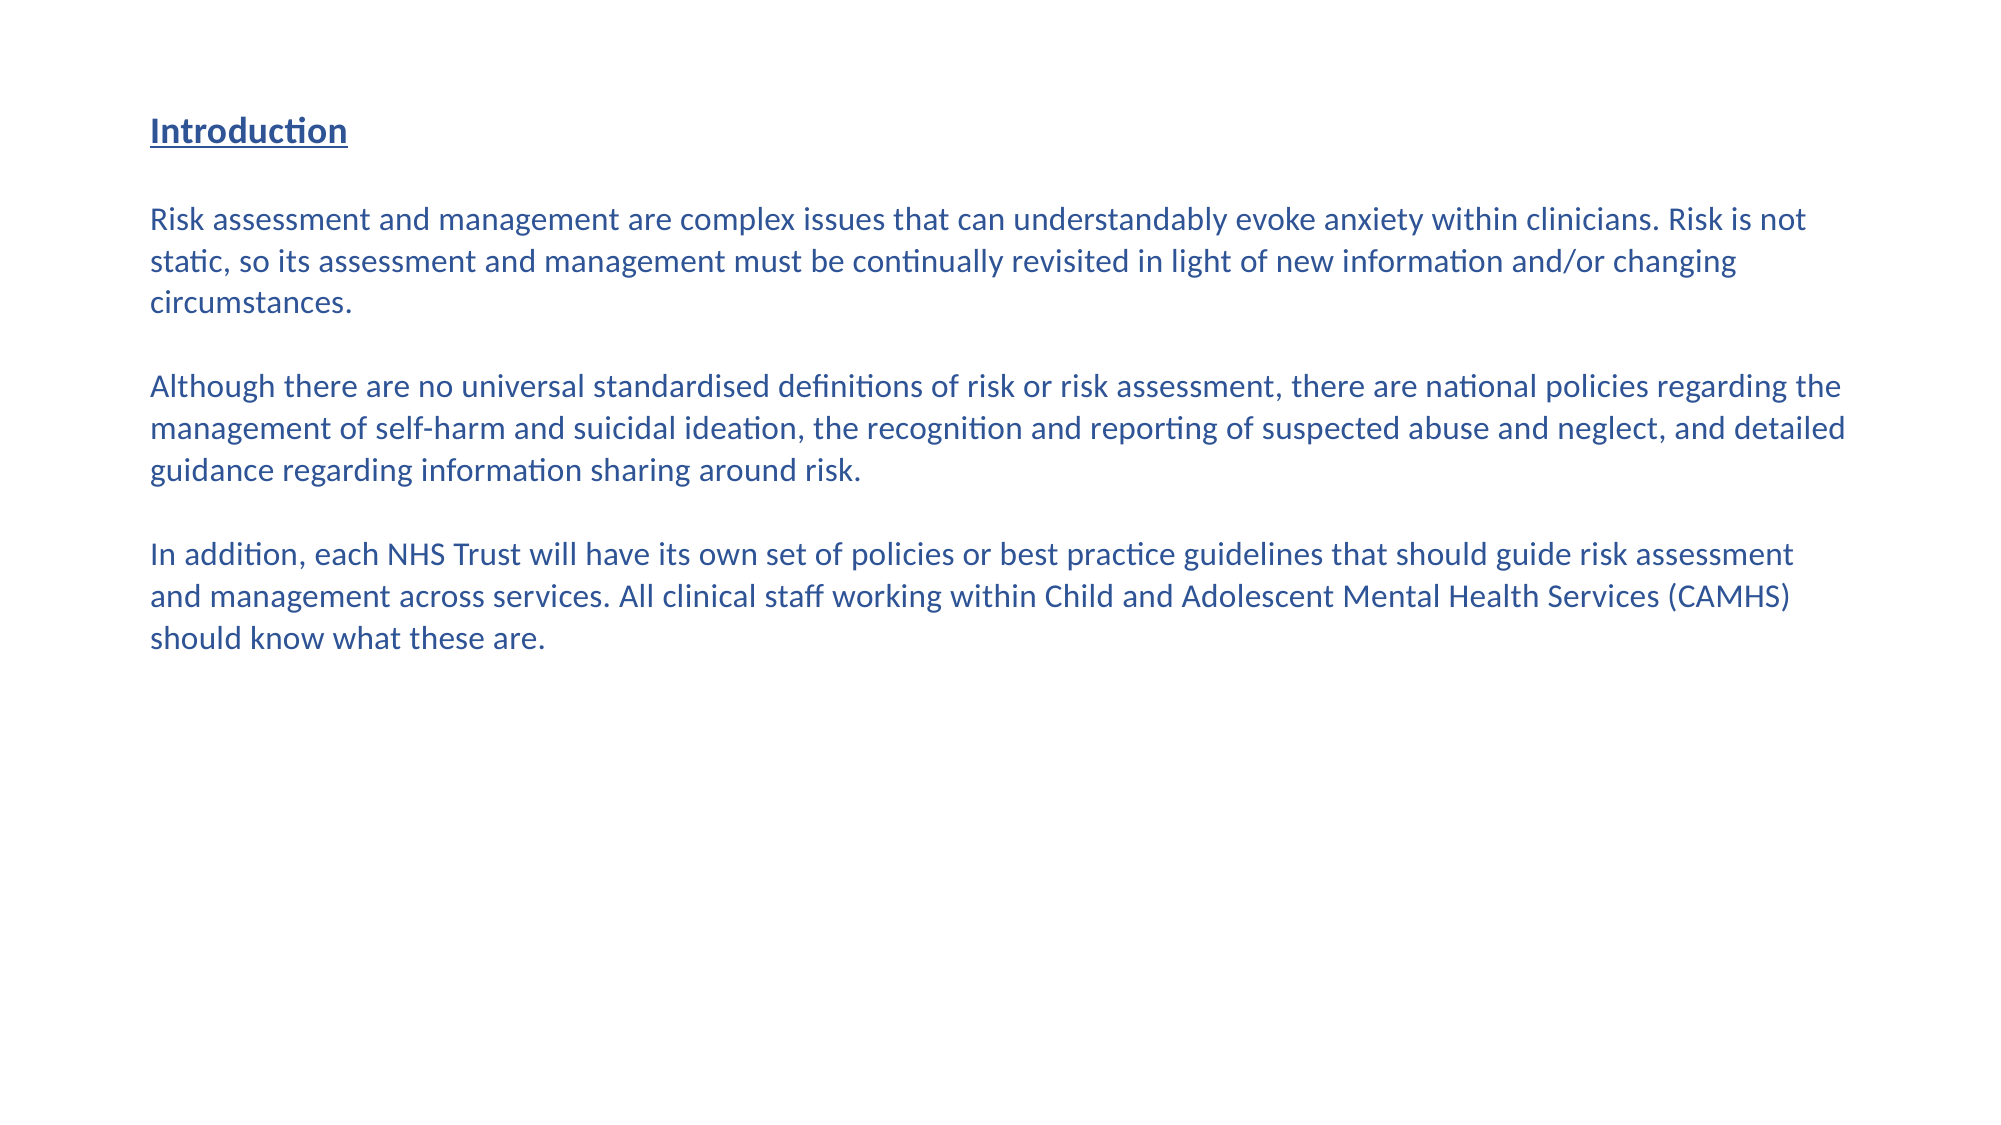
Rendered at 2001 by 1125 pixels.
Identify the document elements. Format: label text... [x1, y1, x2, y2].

text_box Introduction Risk assessment and management are complex issues that can understandably evoke anxiety within clinicians. Risk is not static, so its assessment and management must be continually revisited in light of new information and/or changing circumstances. Although there are no universal standardised definitions of risk or risk assessment, there are national policies regarding the management of self-harm and suicidal ideation, the recognition and reporting of suspected abuse and neglect, and detailed guidance regarding information sharing around risk. In addition, each NHS Trust will have its own set of policies or best practice guidelines that should guide risk assessment and management across services. All clinical staff working within Child and Adolescent Mental Health Services (CAMHS) should know what these are. [147, 102, 1857, 656]
